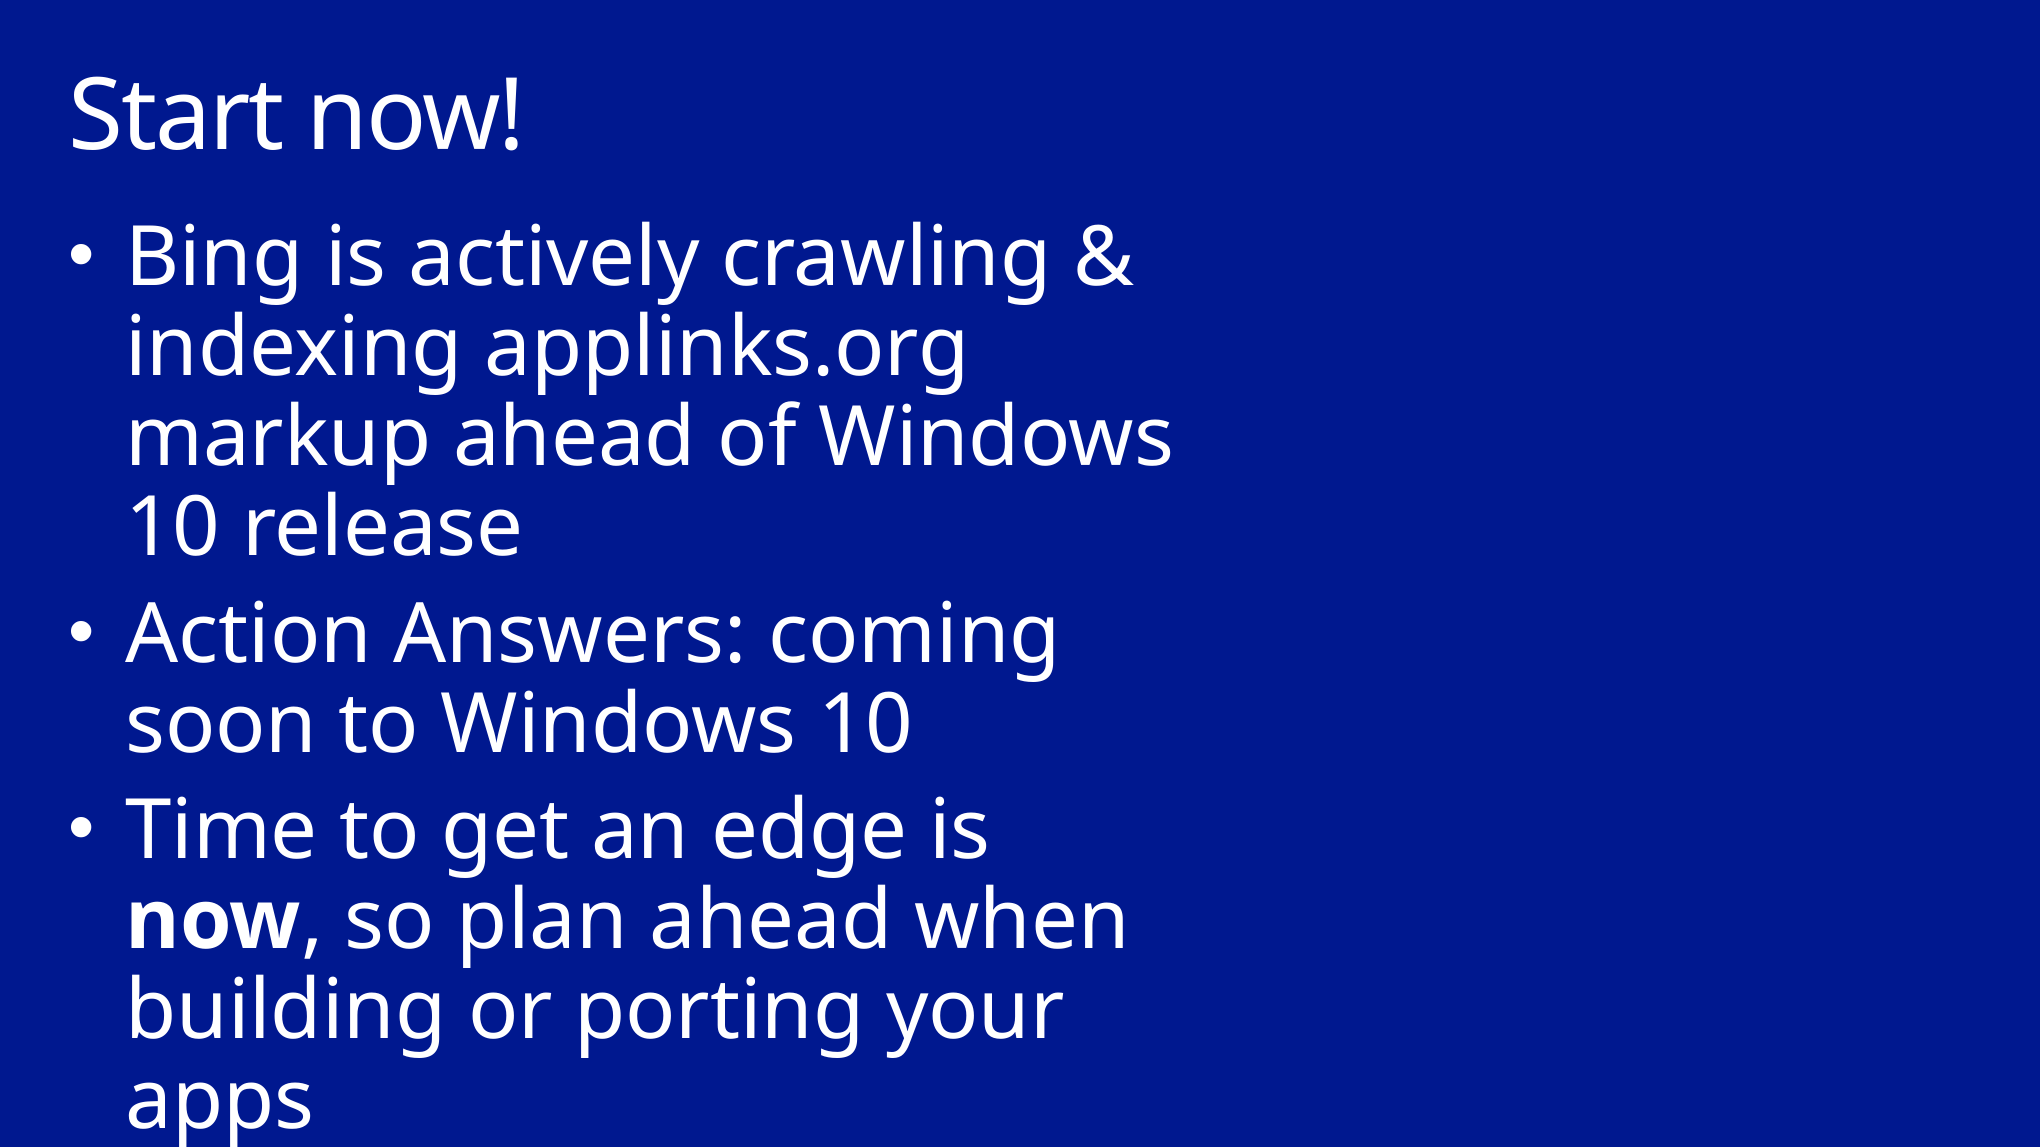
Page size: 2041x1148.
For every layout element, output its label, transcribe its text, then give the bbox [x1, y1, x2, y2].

list Bing is actively crawling & indexing applinks.org markup ahead of Windows 10 release Action Answers: coming soon to Windows 10 Time to get an edge is now, so plan ahead when building or porting your apps [45, 199, 1233, 1108]
title Start now! [45, 48, 1996, 199]
